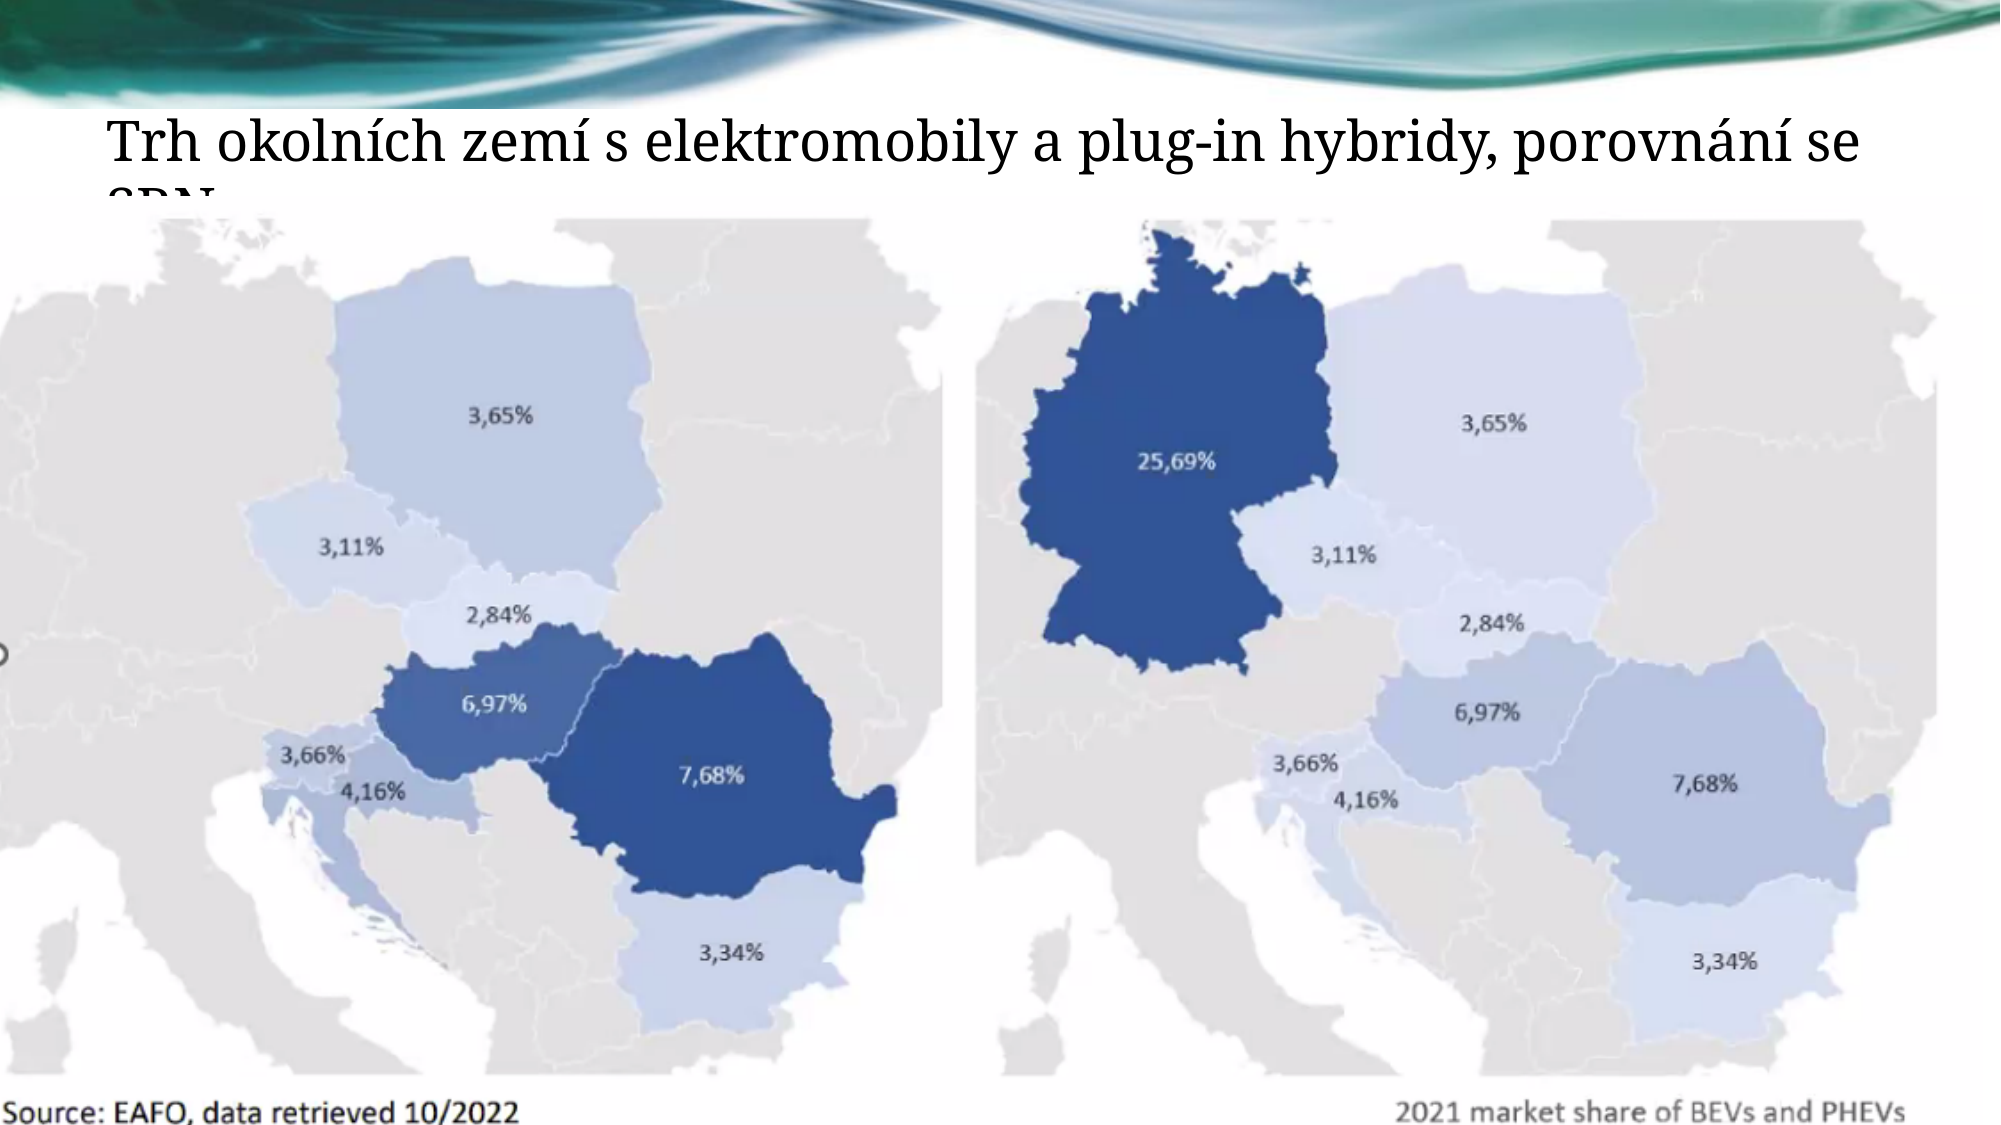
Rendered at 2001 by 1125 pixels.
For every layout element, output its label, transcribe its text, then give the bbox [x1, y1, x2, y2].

title Trh okolních zemí s elektromobily a plug-in hybridy, porovnání se SRN [91, 98, 1892, 191]
picture [0, 0, 2000, 109]
picture [0, 195, 1984, 1125]
